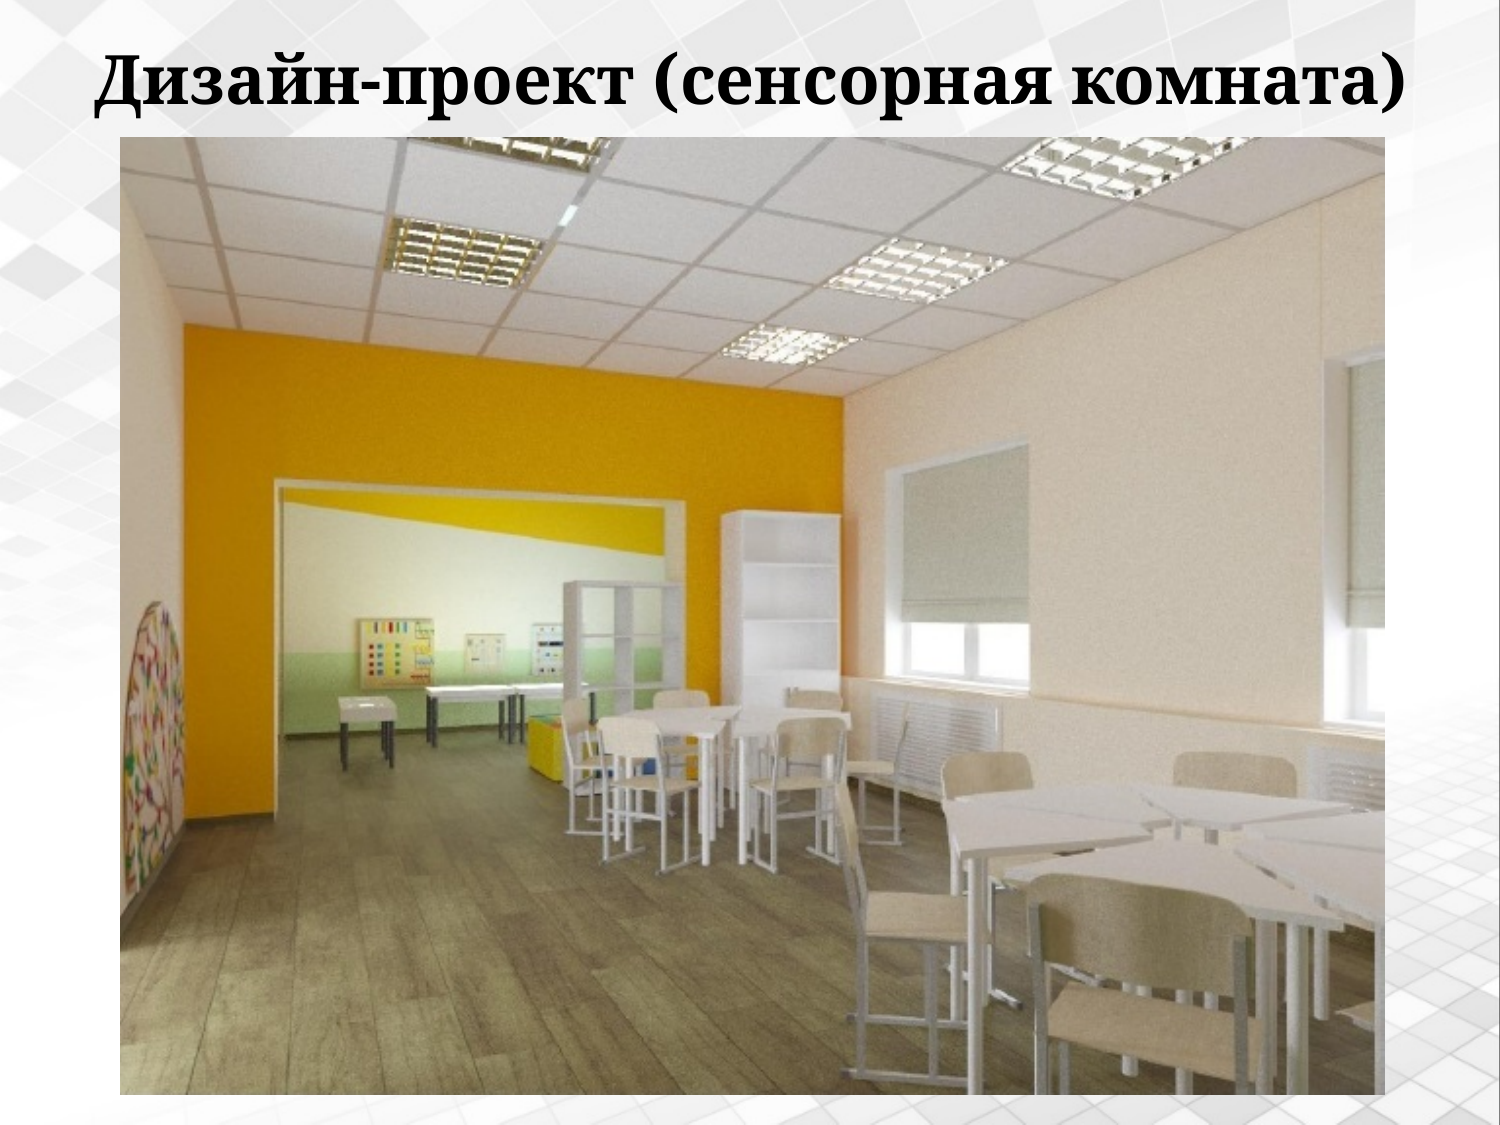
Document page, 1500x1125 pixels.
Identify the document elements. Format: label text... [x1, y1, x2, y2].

picture [0, 0, 1500, 1125]
title Дизайн-проект (сенсорная комната) [76, 19, 1427, 135]
